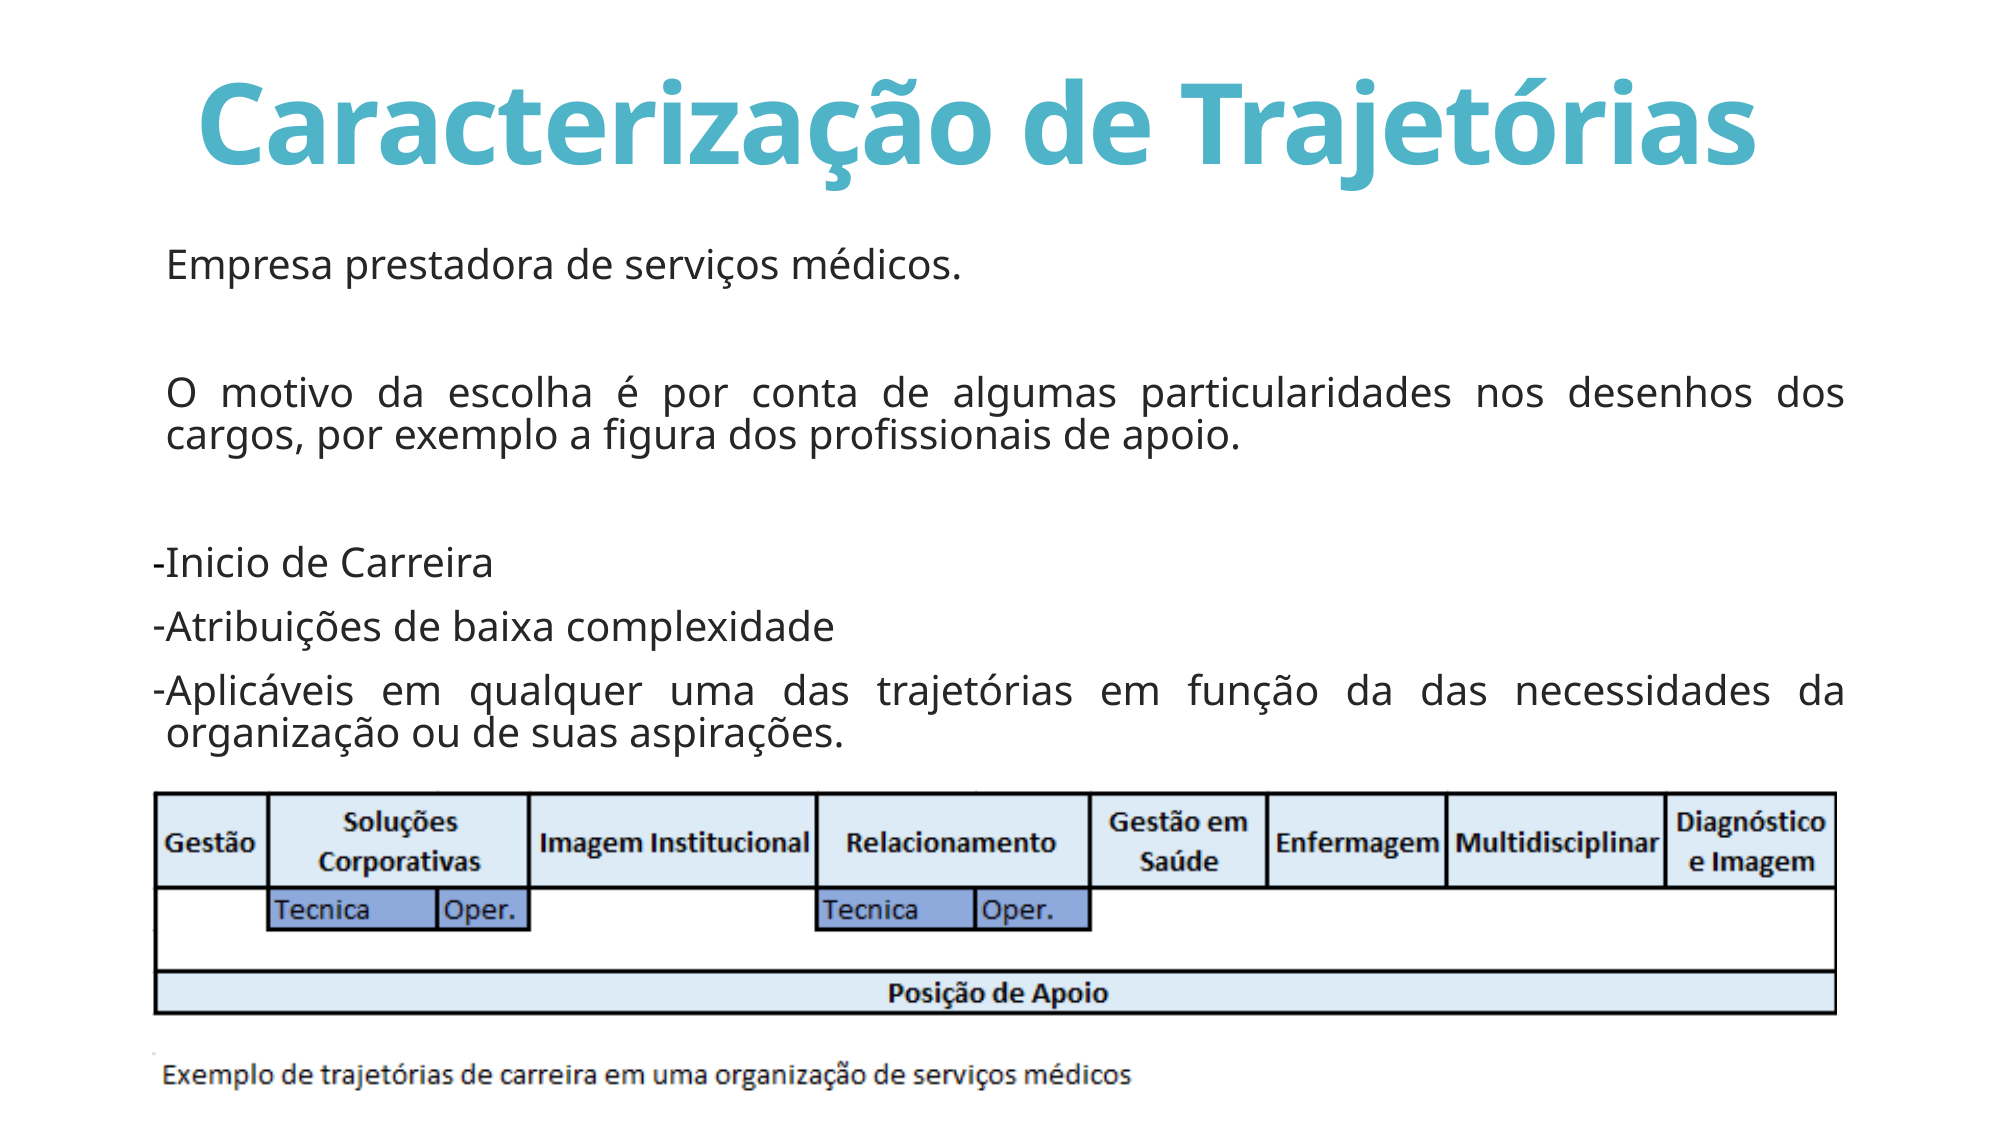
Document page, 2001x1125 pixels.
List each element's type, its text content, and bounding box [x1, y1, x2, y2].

title Caracterização de Trajetórias [180, 47, 1830, 213]
picture [151, 789, 1838, 1093]
list Empresa prestadora de serviços médicos. O motivo da escolha é por conta de algumas particularidades nos desenhos dos cargos, por exemplo a figura dos profissionais de apoio. -Inicio de Carreira Atribuições de baixa complexidade Aplicáveis em qualquer uma das trajetórias em função da das necessidades da organização ou de suas aspirações. [137, 239, 1863, 764]
